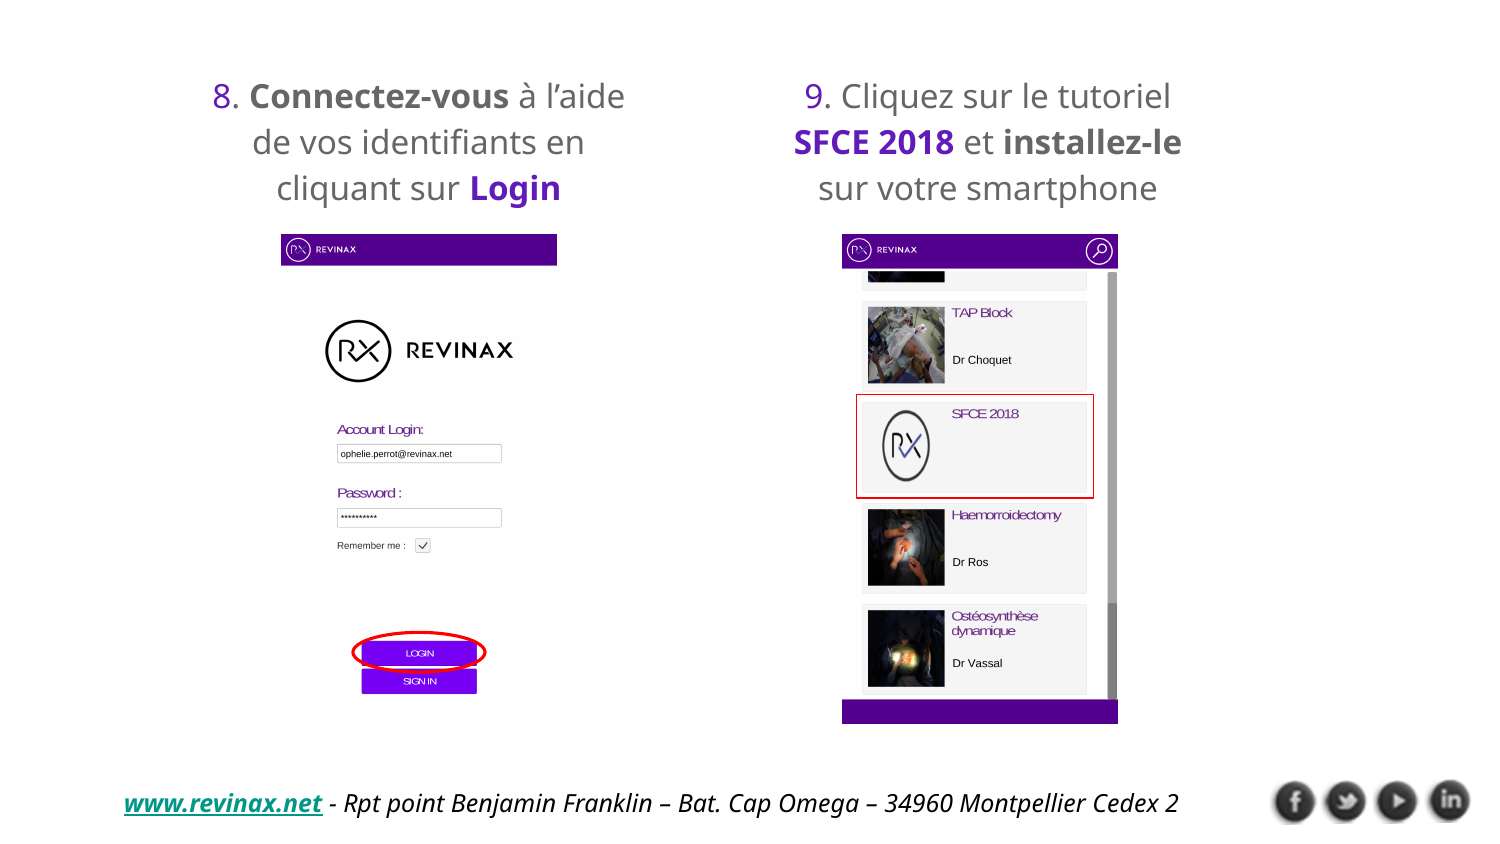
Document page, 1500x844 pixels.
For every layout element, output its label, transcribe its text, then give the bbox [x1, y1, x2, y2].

picture [842, 234, 1119, 724]
text_box www.revinax.net - Rpt point Benjamin Franklin – Bat. Cap Omega – 34960 Montpellier Cedex 2 [34, 779, 1267, 829]
list 9. Cliquez sur le tutoriel SFCE 2018 et installez-le sur votre smartphone [757, 54, 1219, 168]
list 8. Connectez-vous à l’aide de vos identifiants en cliquant sur Login [188, 54, 650, 196]
picture [1266, 778, 1482, 825]
picture [281, 234, 557, 724]
